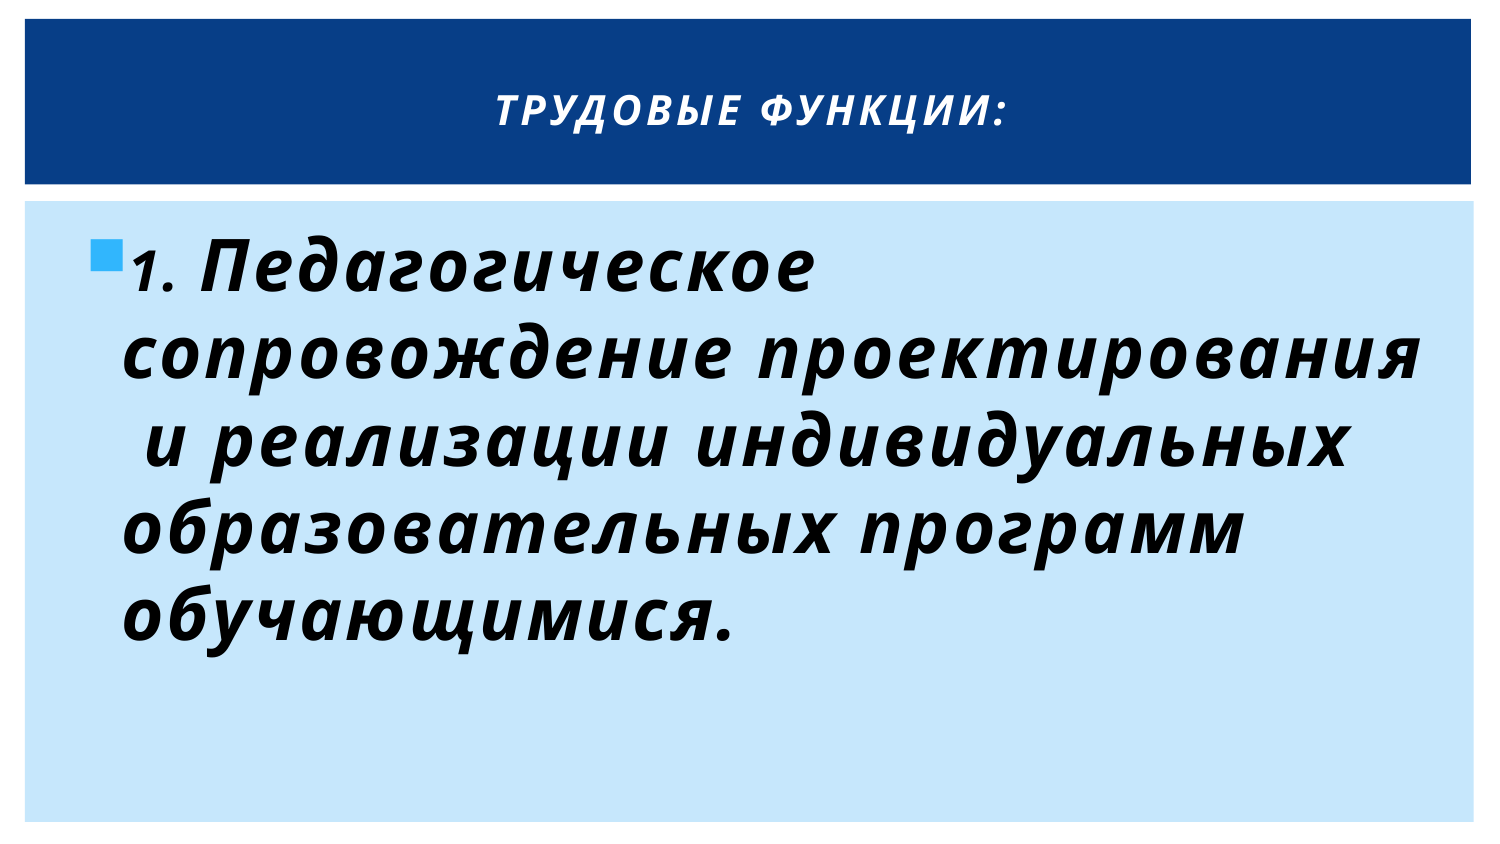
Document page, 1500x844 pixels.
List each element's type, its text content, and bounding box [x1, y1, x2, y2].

title ТРУДОВЫЕ ФУНКЦИИ: [62, 43, 1438, 174]
list 1. Педагогическое сопровождение проектирования и реализации индивидуальных образовательных программ обучающимися. [62, 211, 1442, 754]
